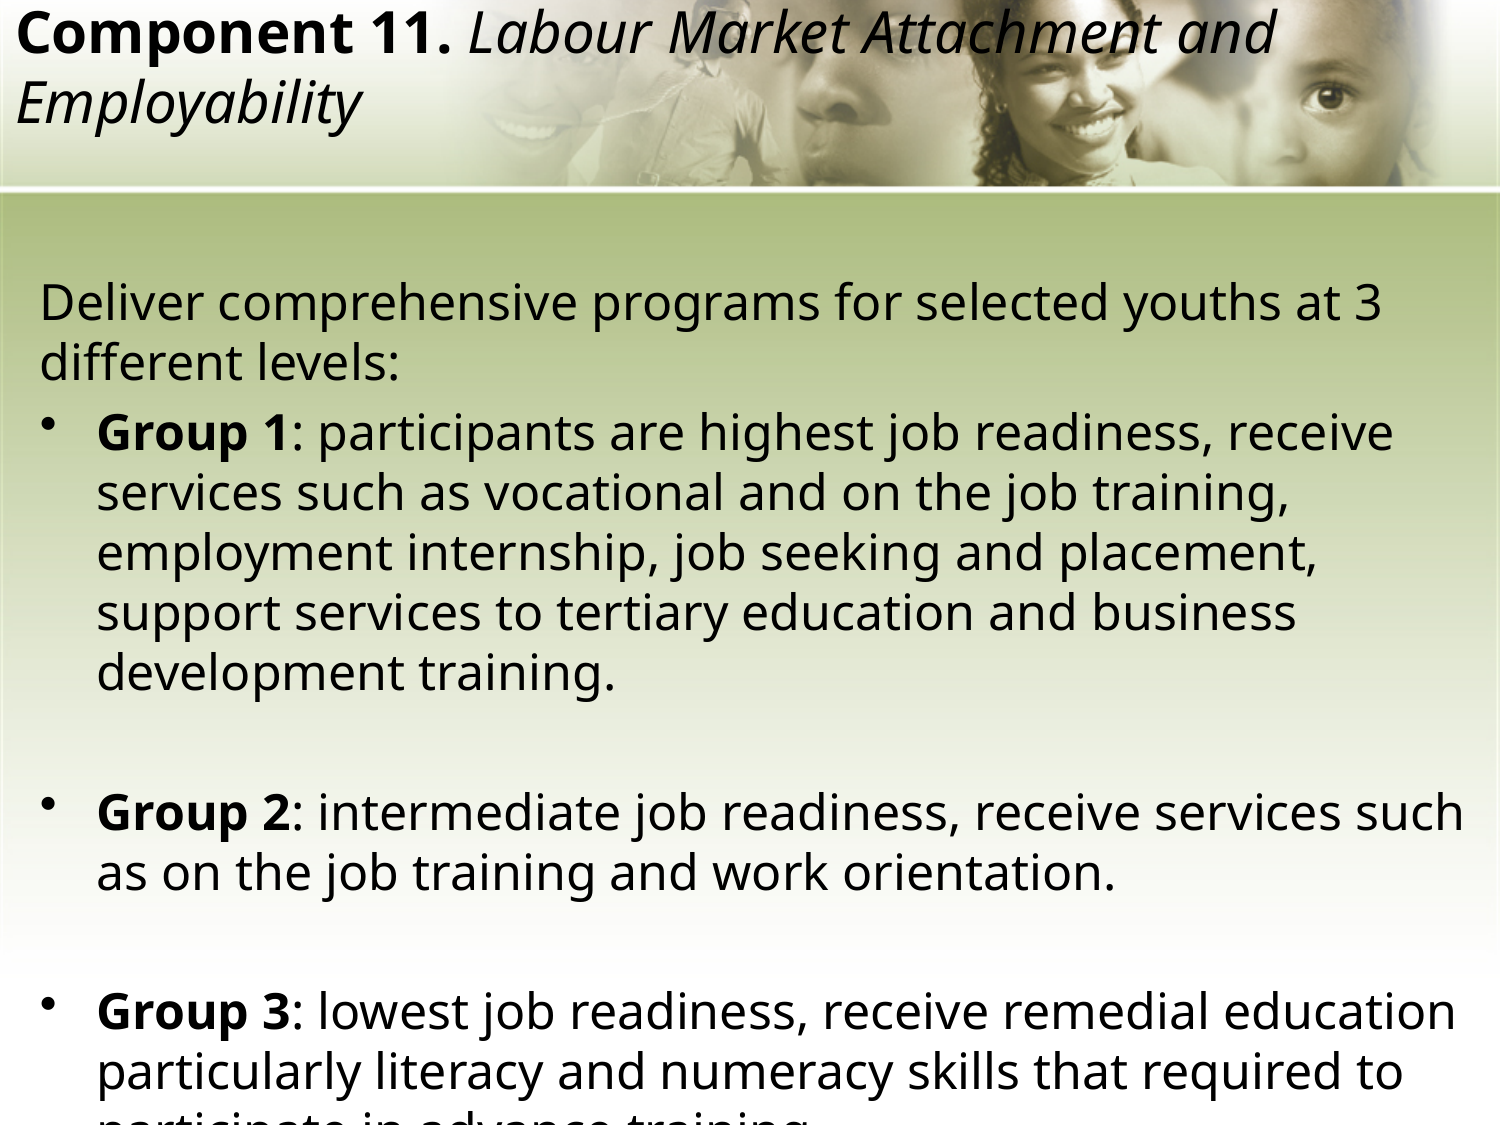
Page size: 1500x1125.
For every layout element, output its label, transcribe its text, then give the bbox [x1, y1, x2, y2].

picture [0, 0, 1500, 1125]
title Component 11. Labour Market Attachment and Employability [0, 0, 1338, 213]
list Deliver comprehensive programs for selected youths at 3 different levels: Group 1: participants are highest job readiness, receive services such as vocational and on the job training, employment internship, job seeking and placement, support services to tertiary education and business development training. Group 2: intermediate job readiness, receive services such as on the job training and work orientation. Group 3: lowest job readiness, receive remedial education particularly literacy and numeracy skills that required to participate in advance training. [24, 262, 1500, 951]
